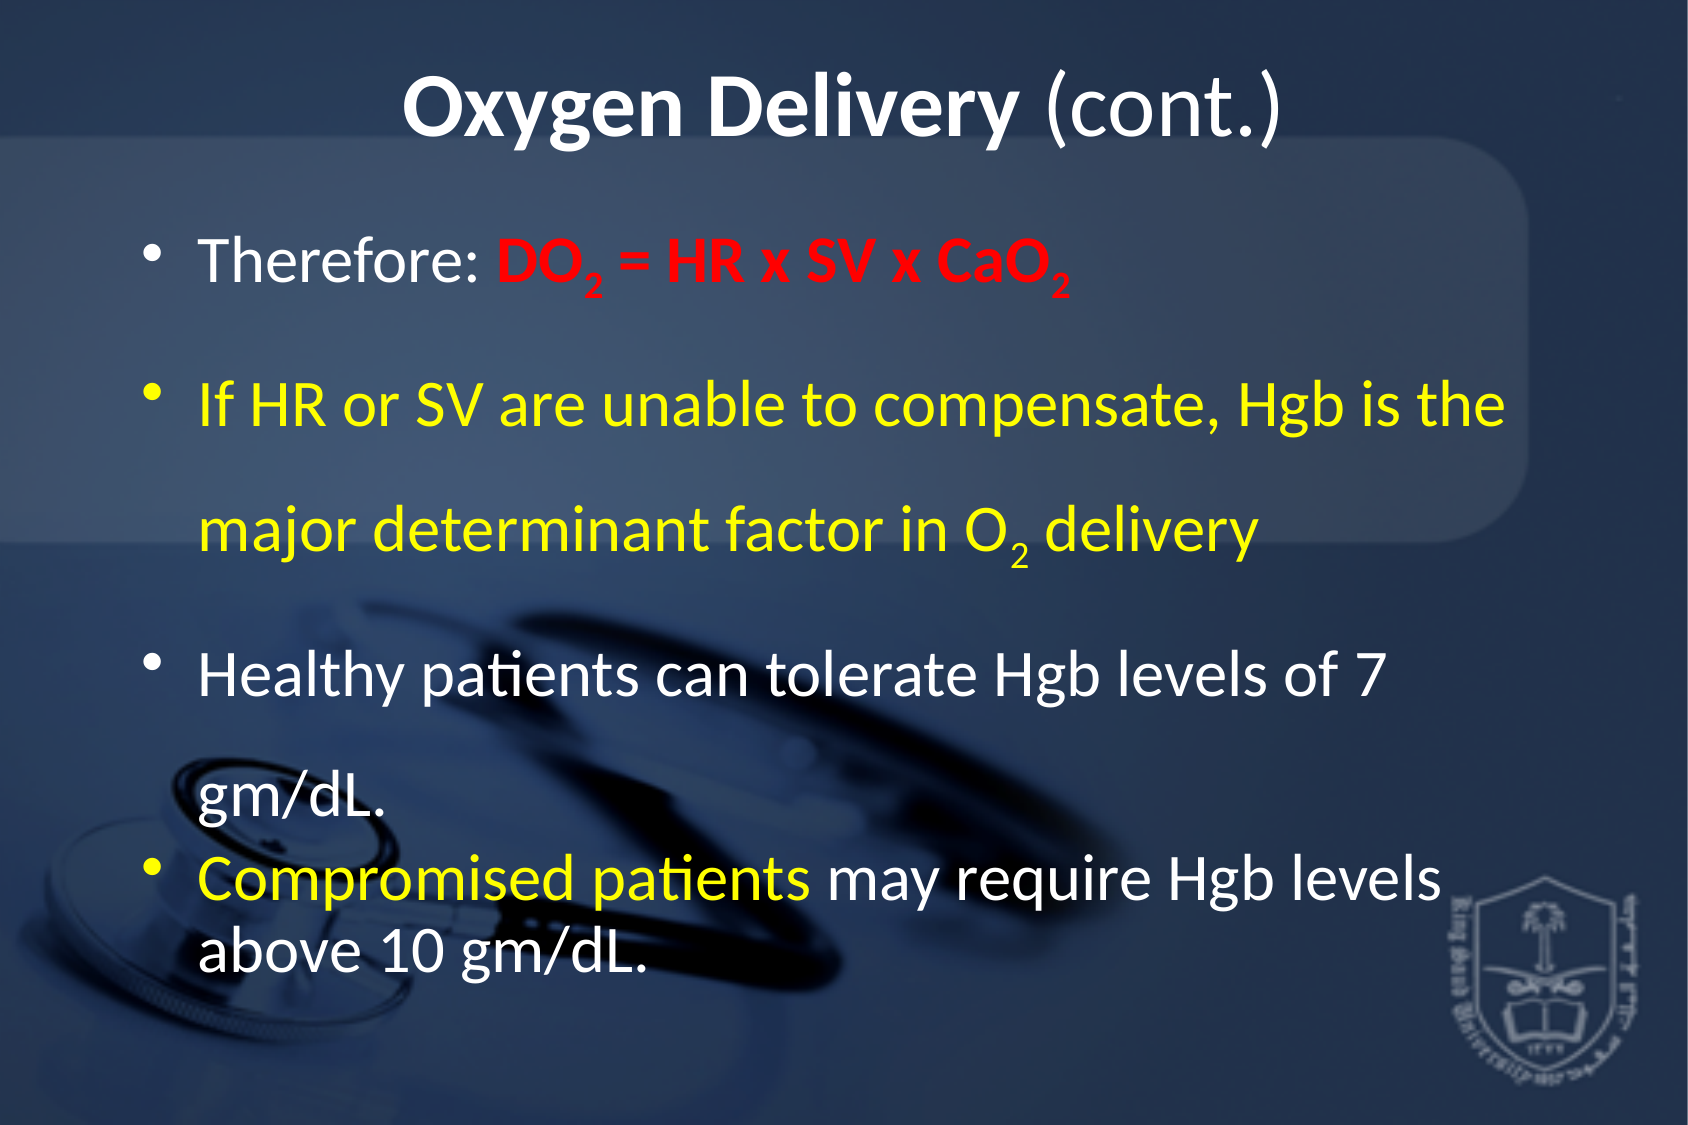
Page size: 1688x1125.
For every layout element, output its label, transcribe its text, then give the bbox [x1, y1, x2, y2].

picture [0, 0, 1688, 1125]
list Therefore: DO2 = HR x SV x CaO2 If HR or SV are unable to compensate, Hgb is the major determinant factor in O2 delivery Healthy patients can tolerate Hgb levels of 7 gm/dL. Compromised patients may require Hgb levels above 10 gm/dL. [126, 162, 1561, 813]
title Oxygen Delivery (cont.) [126, 37, 1561, 162]
